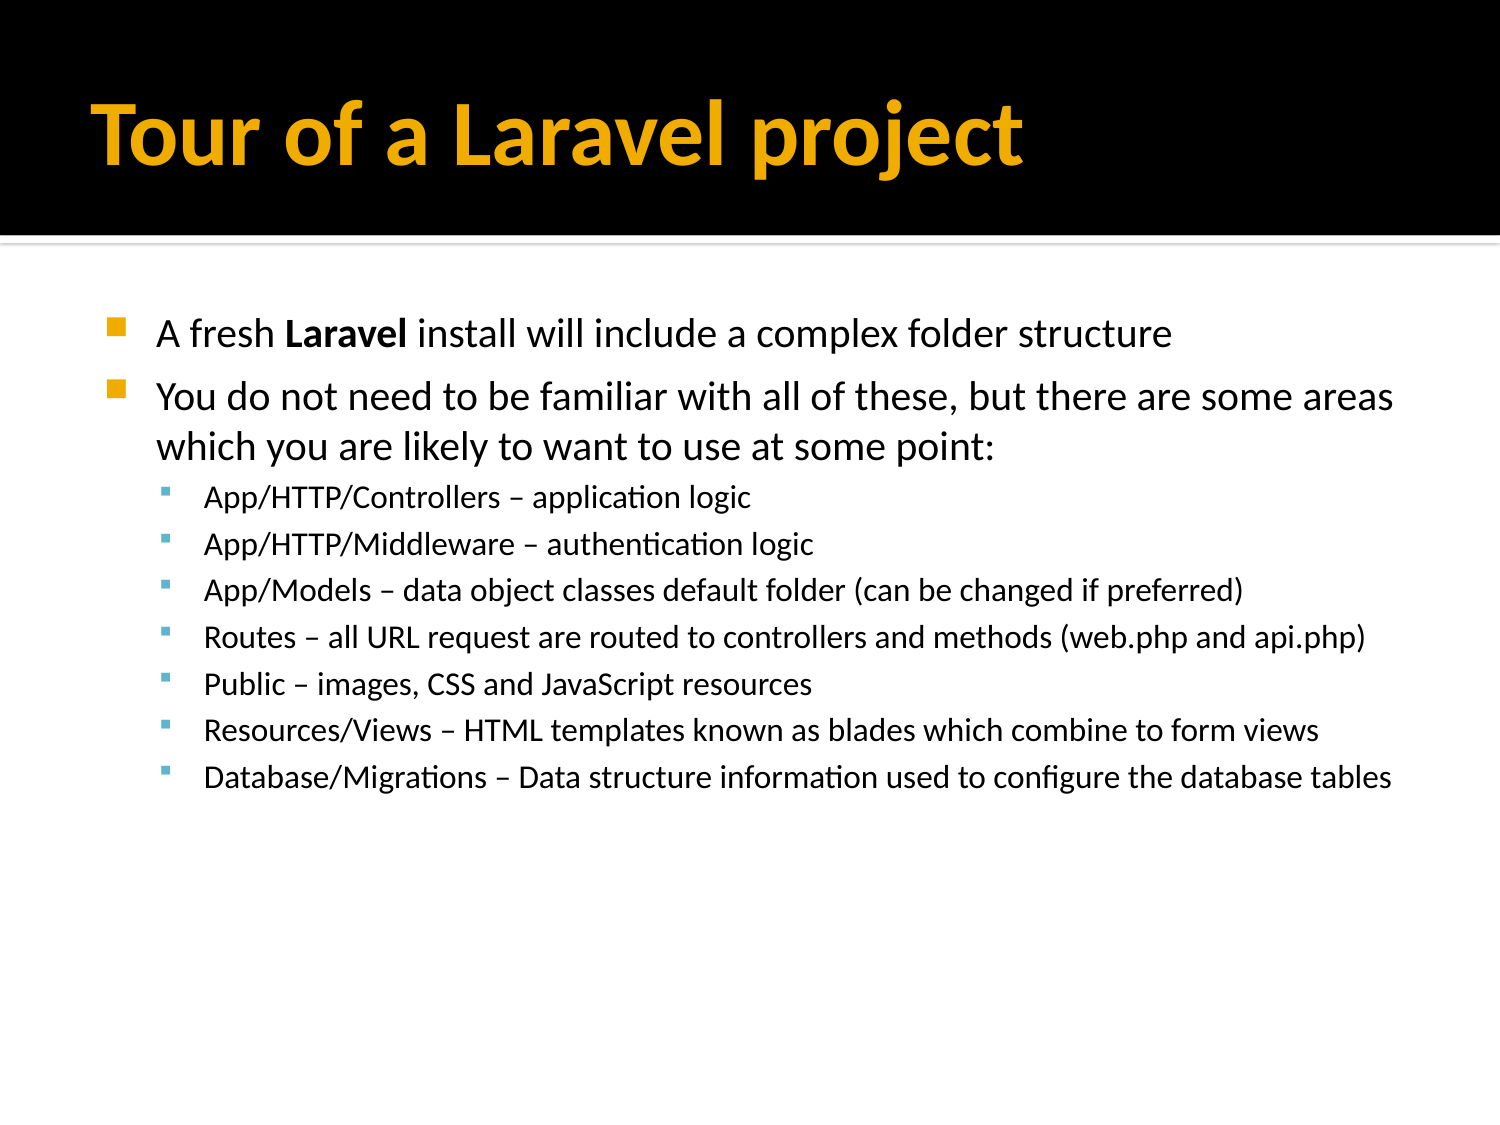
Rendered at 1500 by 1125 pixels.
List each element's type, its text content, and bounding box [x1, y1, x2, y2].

list A fresh Laravel install will include a complex folder structure You do not need to be familiar with all of these, but there are some areas which you are likely to want to use at some point: App/HTTP/Controllers – application logic App/HTTP/Middleware – authentication logic App/Models – data object classes default folder (can be changed if preferred) Routes – all URL request are routed to controllers and methods (web.php and api.php) Public – images, CSS and JavaScript resources Resources/Views – HTML templates known as blades which combine to form views Database/Migrations – Data structure information used to configure the database tables [75, 291, 1425, 1050]
title Tour of a Laravel project [75, 25, 1425, 231]
